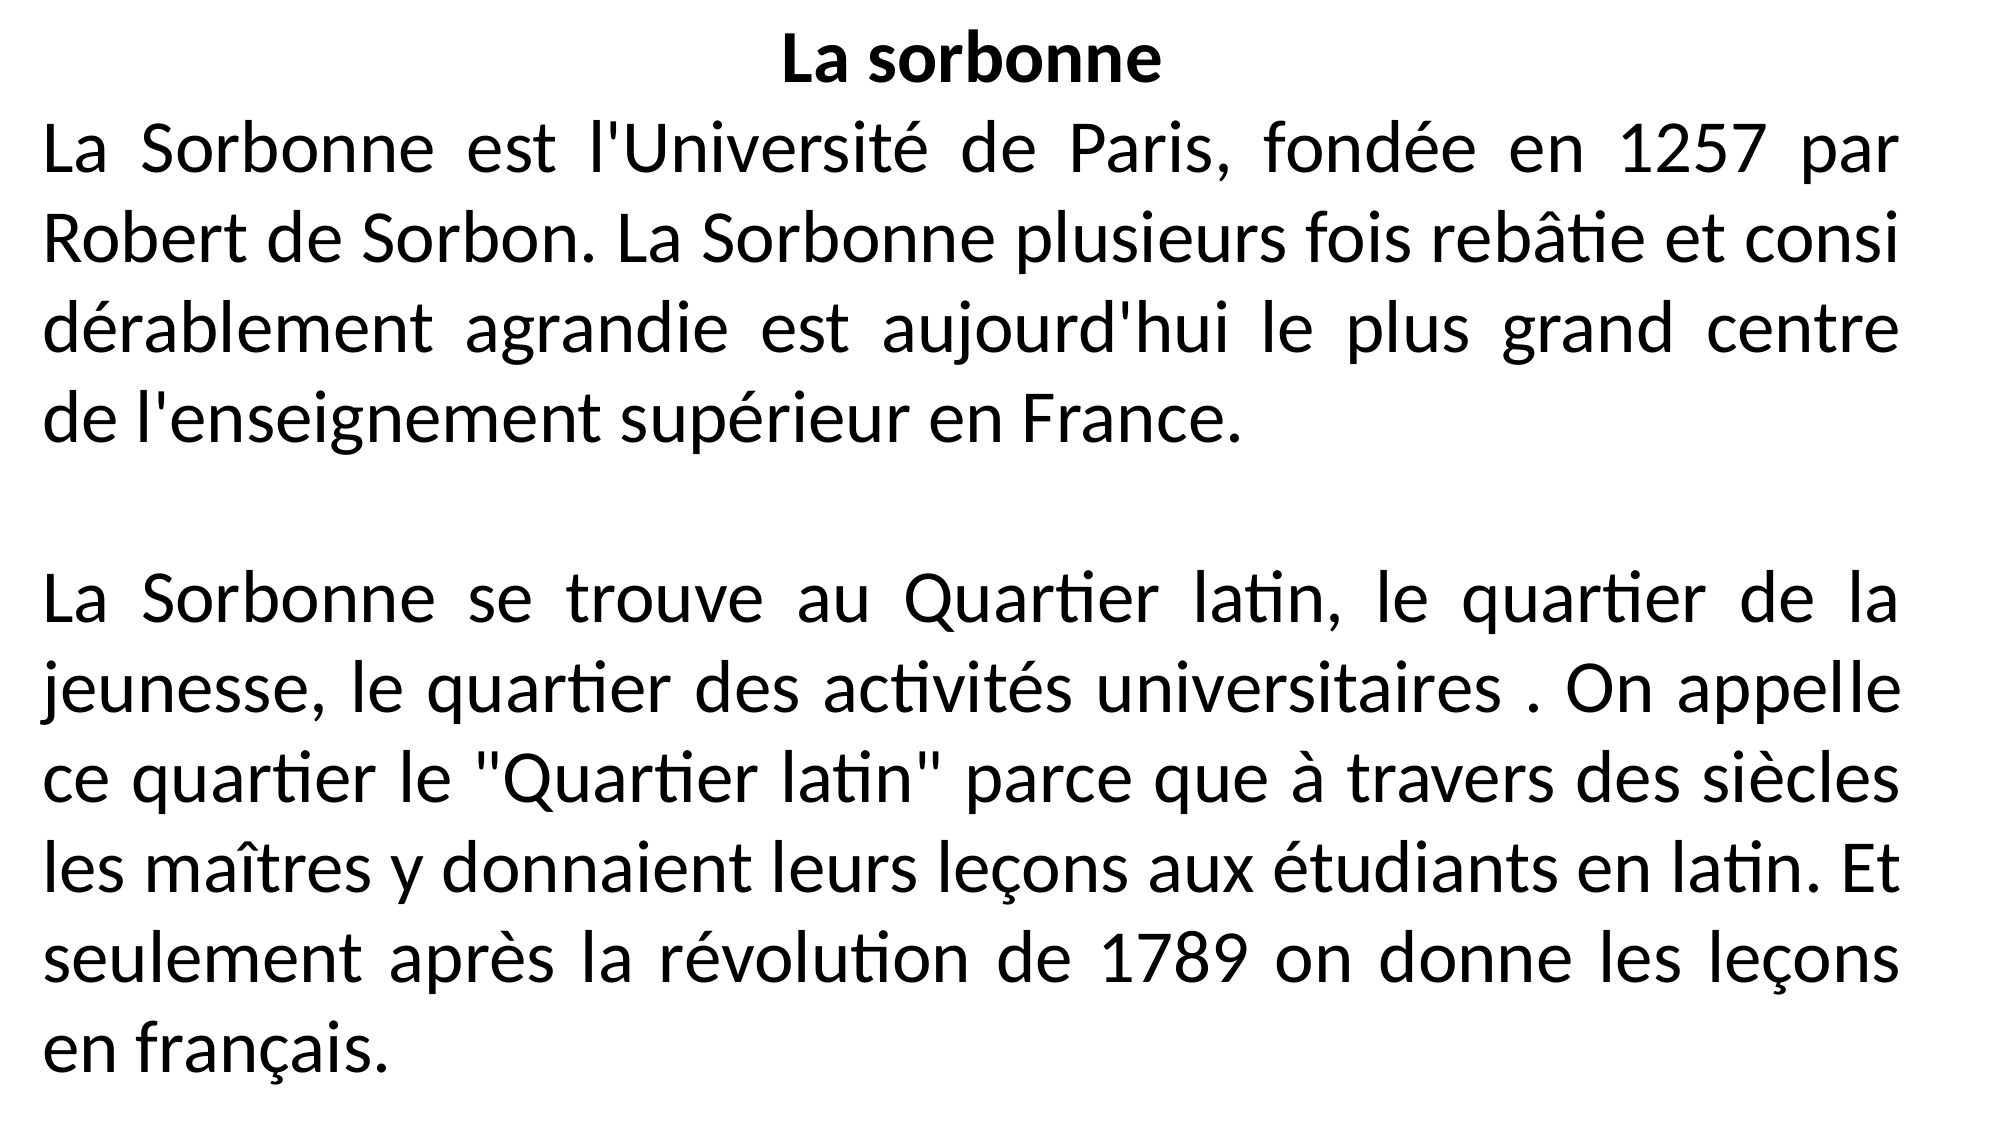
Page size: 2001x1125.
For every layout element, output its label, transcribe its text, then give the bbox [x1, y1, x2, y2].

text_box La sorbonne La Sorbonne est l'Université de Paris, fondée en 1257 par Robert de Sorbon. La Sorbonne plusieurs fois rebâtie et consi­dérablement agrandie est aujourd'hui le plus grand centre de l'enseignement supérieur en France. La Sorbonne se trouve au Quartier latin, le quartier de la jeunesse, le quartier des activités universitaires . On appel­le ce quartier le "Quartier latin" parce que à travers des siècles les maîtres y donnaient leurs leçons aux étudiants en latin. Et seulement après la révolution de 1789 on donne les leçons en français. [27, 0, 1918, 1125]
